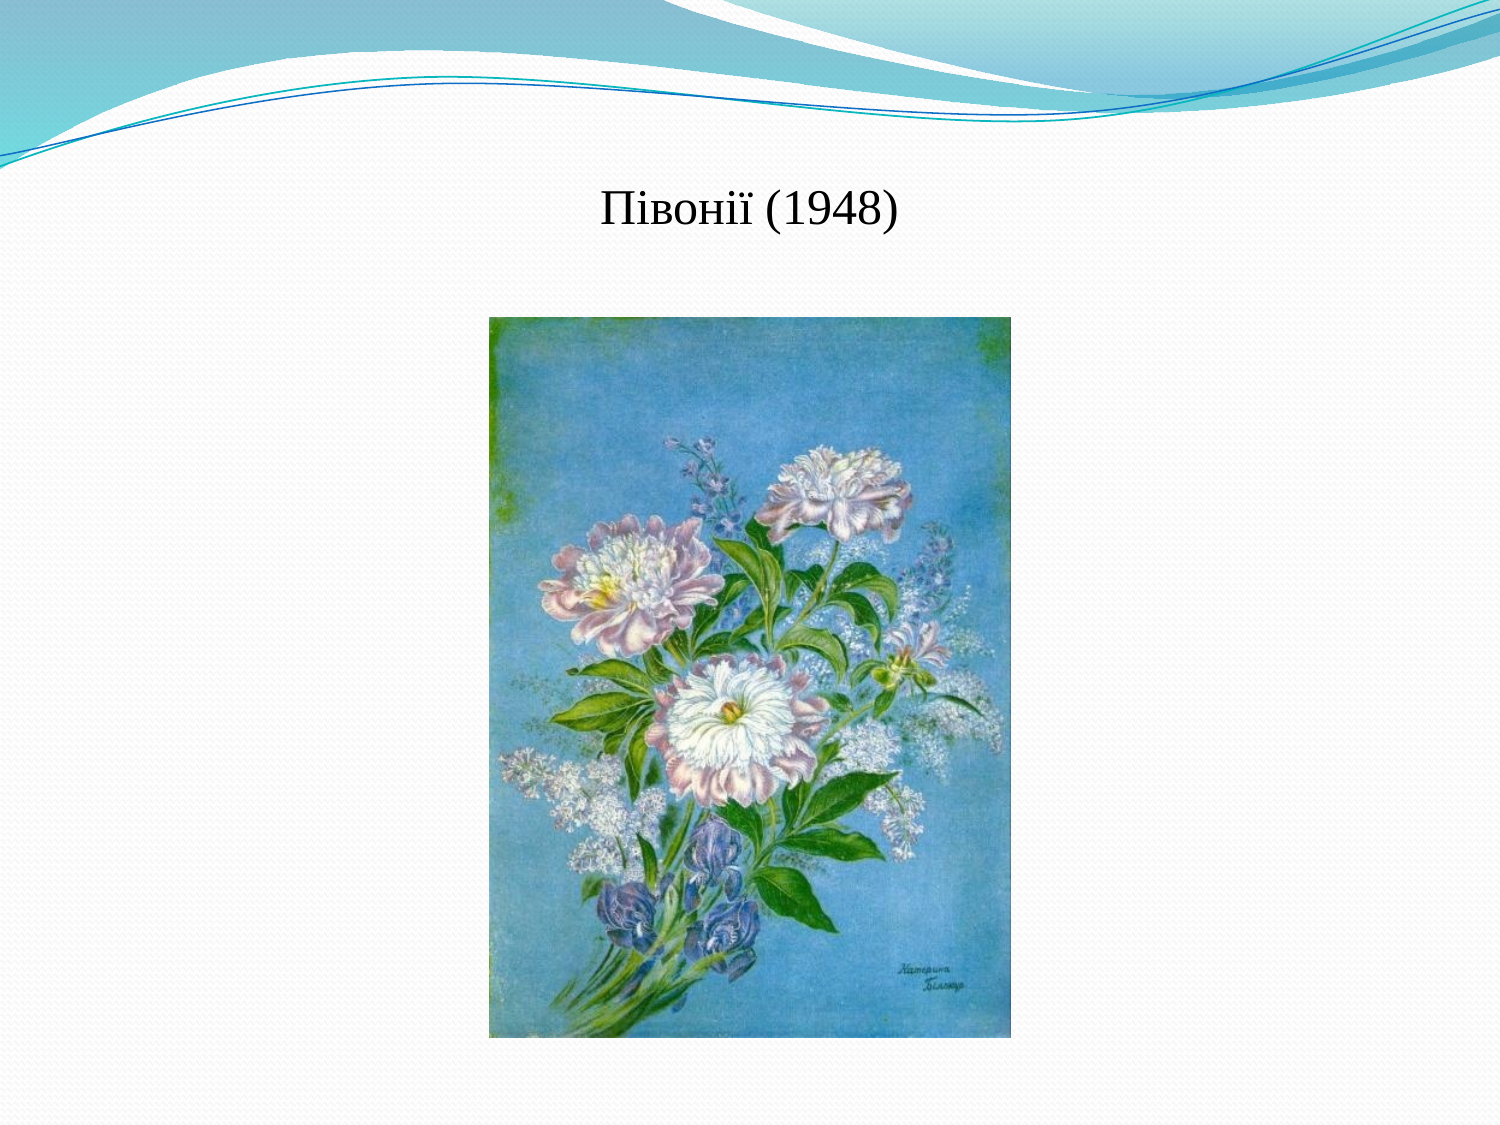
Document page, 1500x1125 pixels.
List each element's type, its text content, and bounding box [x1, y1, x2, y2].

title Півонії (1948) [75, 115, 1425, 235]
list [489, 317, 1011, 1038]
